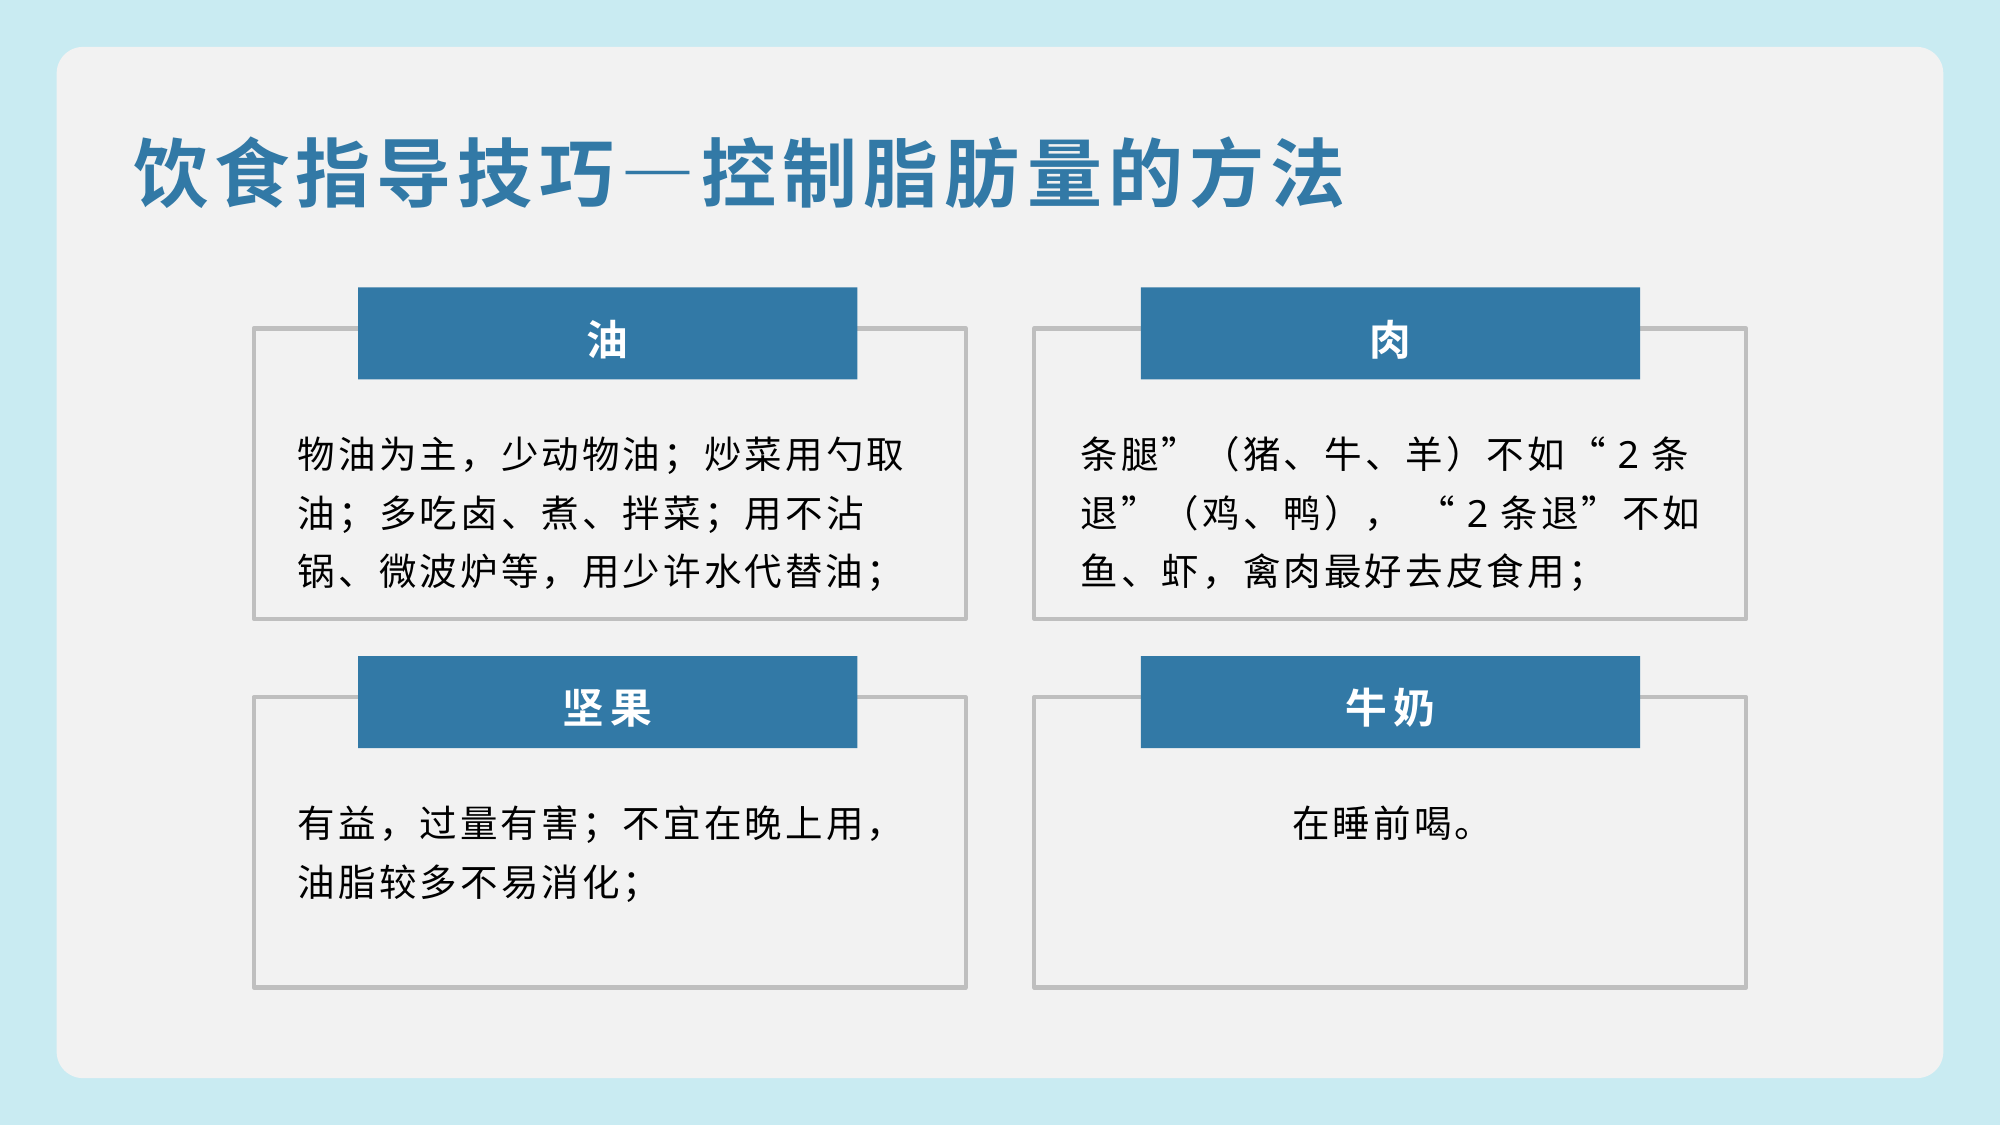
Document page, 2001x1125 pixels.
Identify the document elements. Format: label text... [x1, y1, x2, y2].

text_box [1033, 655, 1747, 988]
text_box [253, 287, 966, 619]
text_box 饮食指导技巧—控制脂肪量的方法 [118, 84, 1500, 240]
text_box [1033, 287, 1747, 619]
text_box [253, 655, 966, 988]
text_box [54, 44, 1946, 1081]
